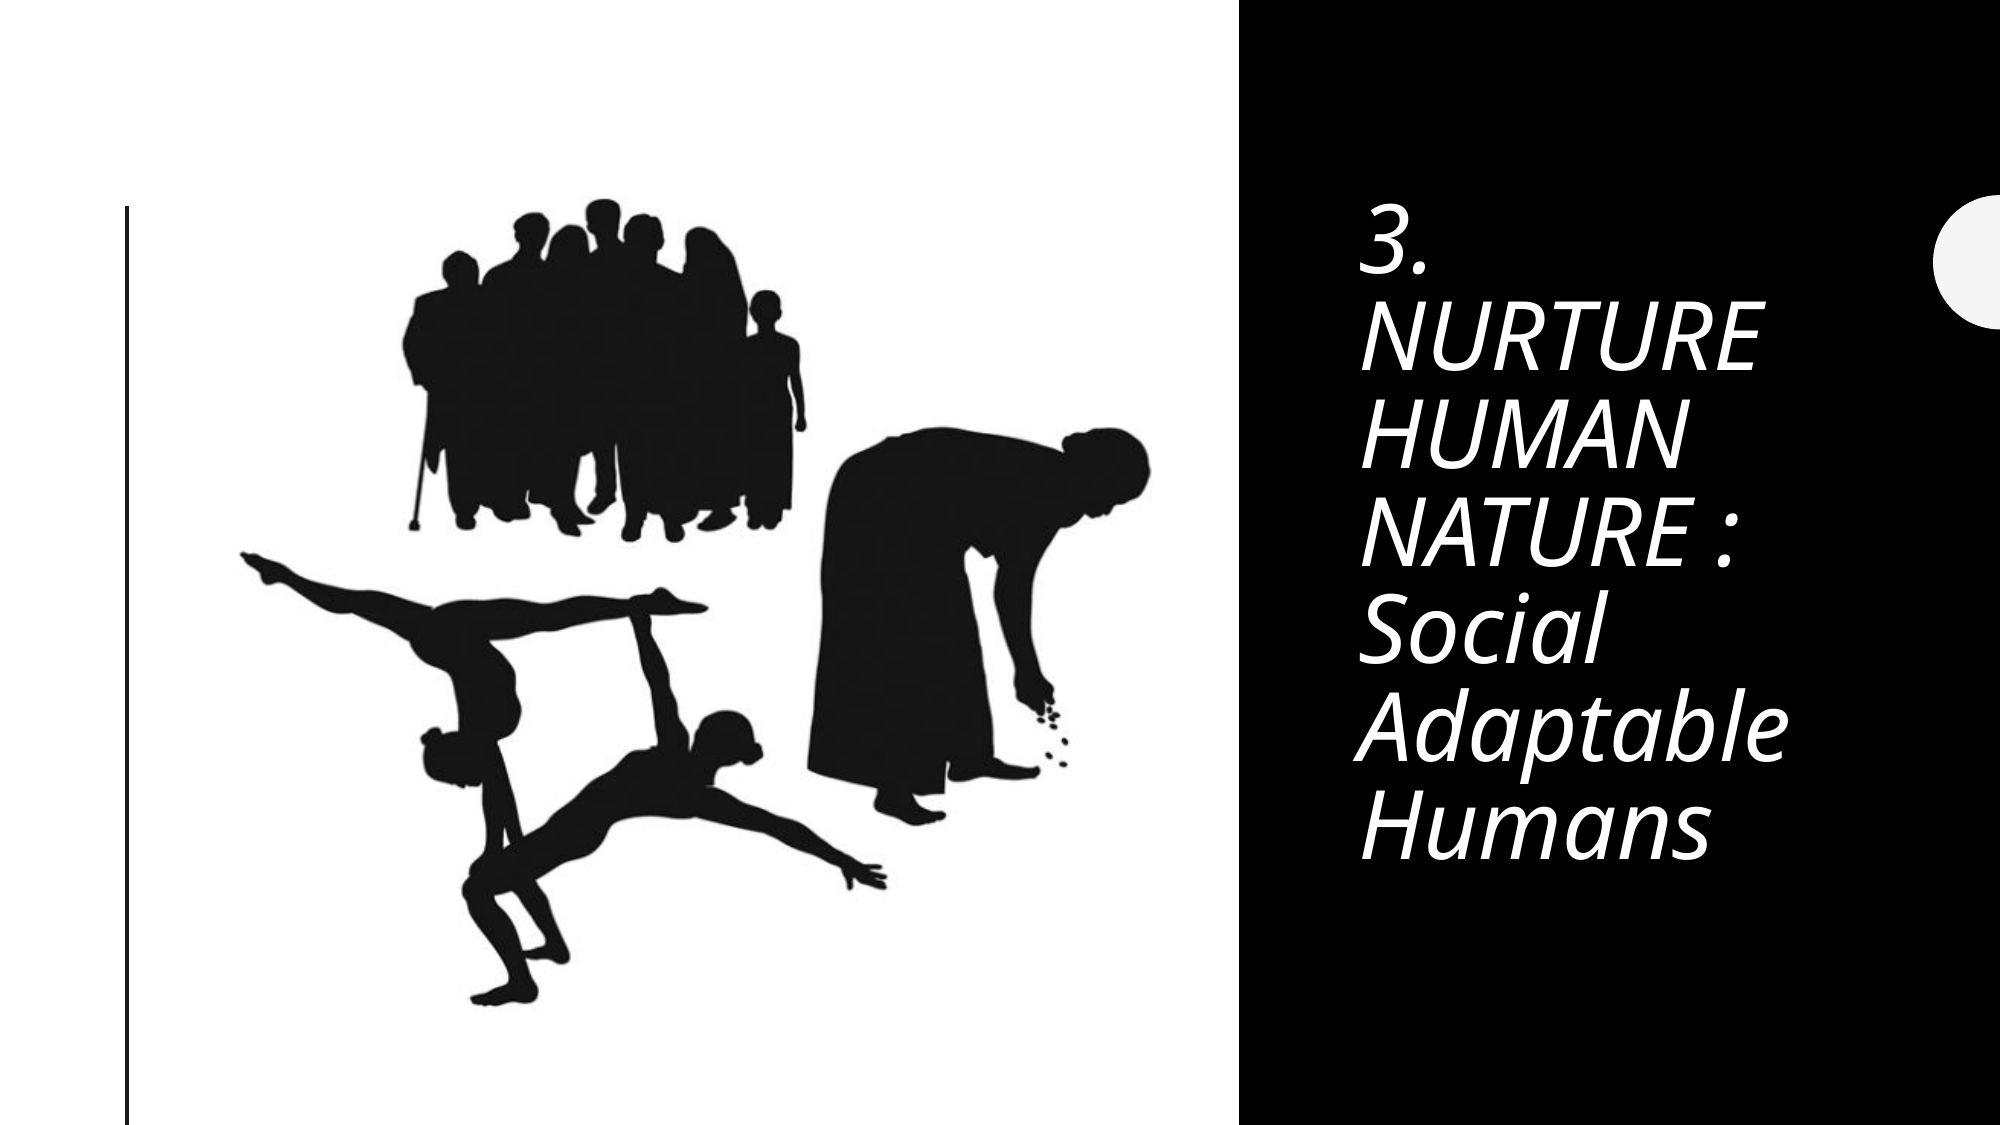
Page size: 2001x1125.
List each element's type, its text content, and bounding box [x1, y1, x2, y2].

text_box [0, 0, 1240, 1125]
text_box [1240, 0, 2000, 1125]
picture [190, 184, 1181, 1021]
text_box [1933, 195, 2000, 330]
title 3. NURTURE HUMAN NATURE : Social Adaptable Humans [1343, 187, 1893, 888]
